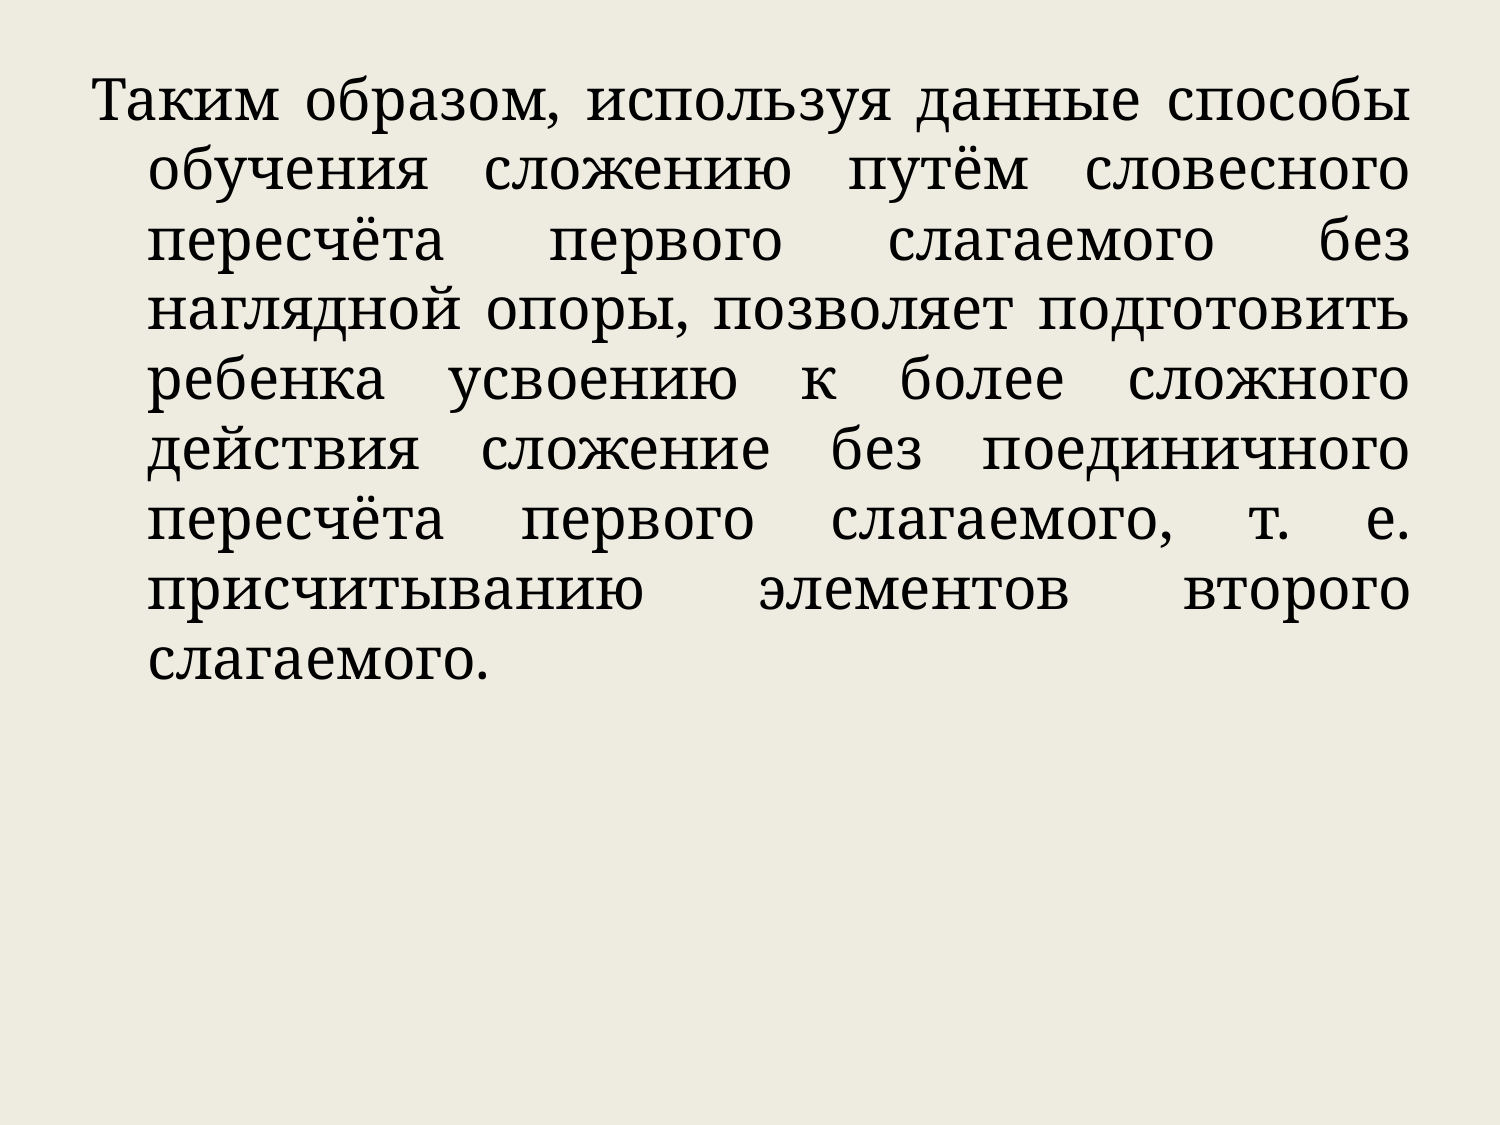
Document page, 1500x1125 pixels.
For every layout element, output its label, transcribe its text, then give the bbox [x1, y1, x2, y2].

text_box Таким образом, используя данные способы обучения сложению путём словесного пересчёта первого слагаемого без наглядной опоры, позволяет подготовить ребенка усвоению к более сложного действия сложение без поединичного пересчёта первого слагаемого, т. е. присчитыванию элементов второго слагаемого. [76, 54, 1427, 797]
